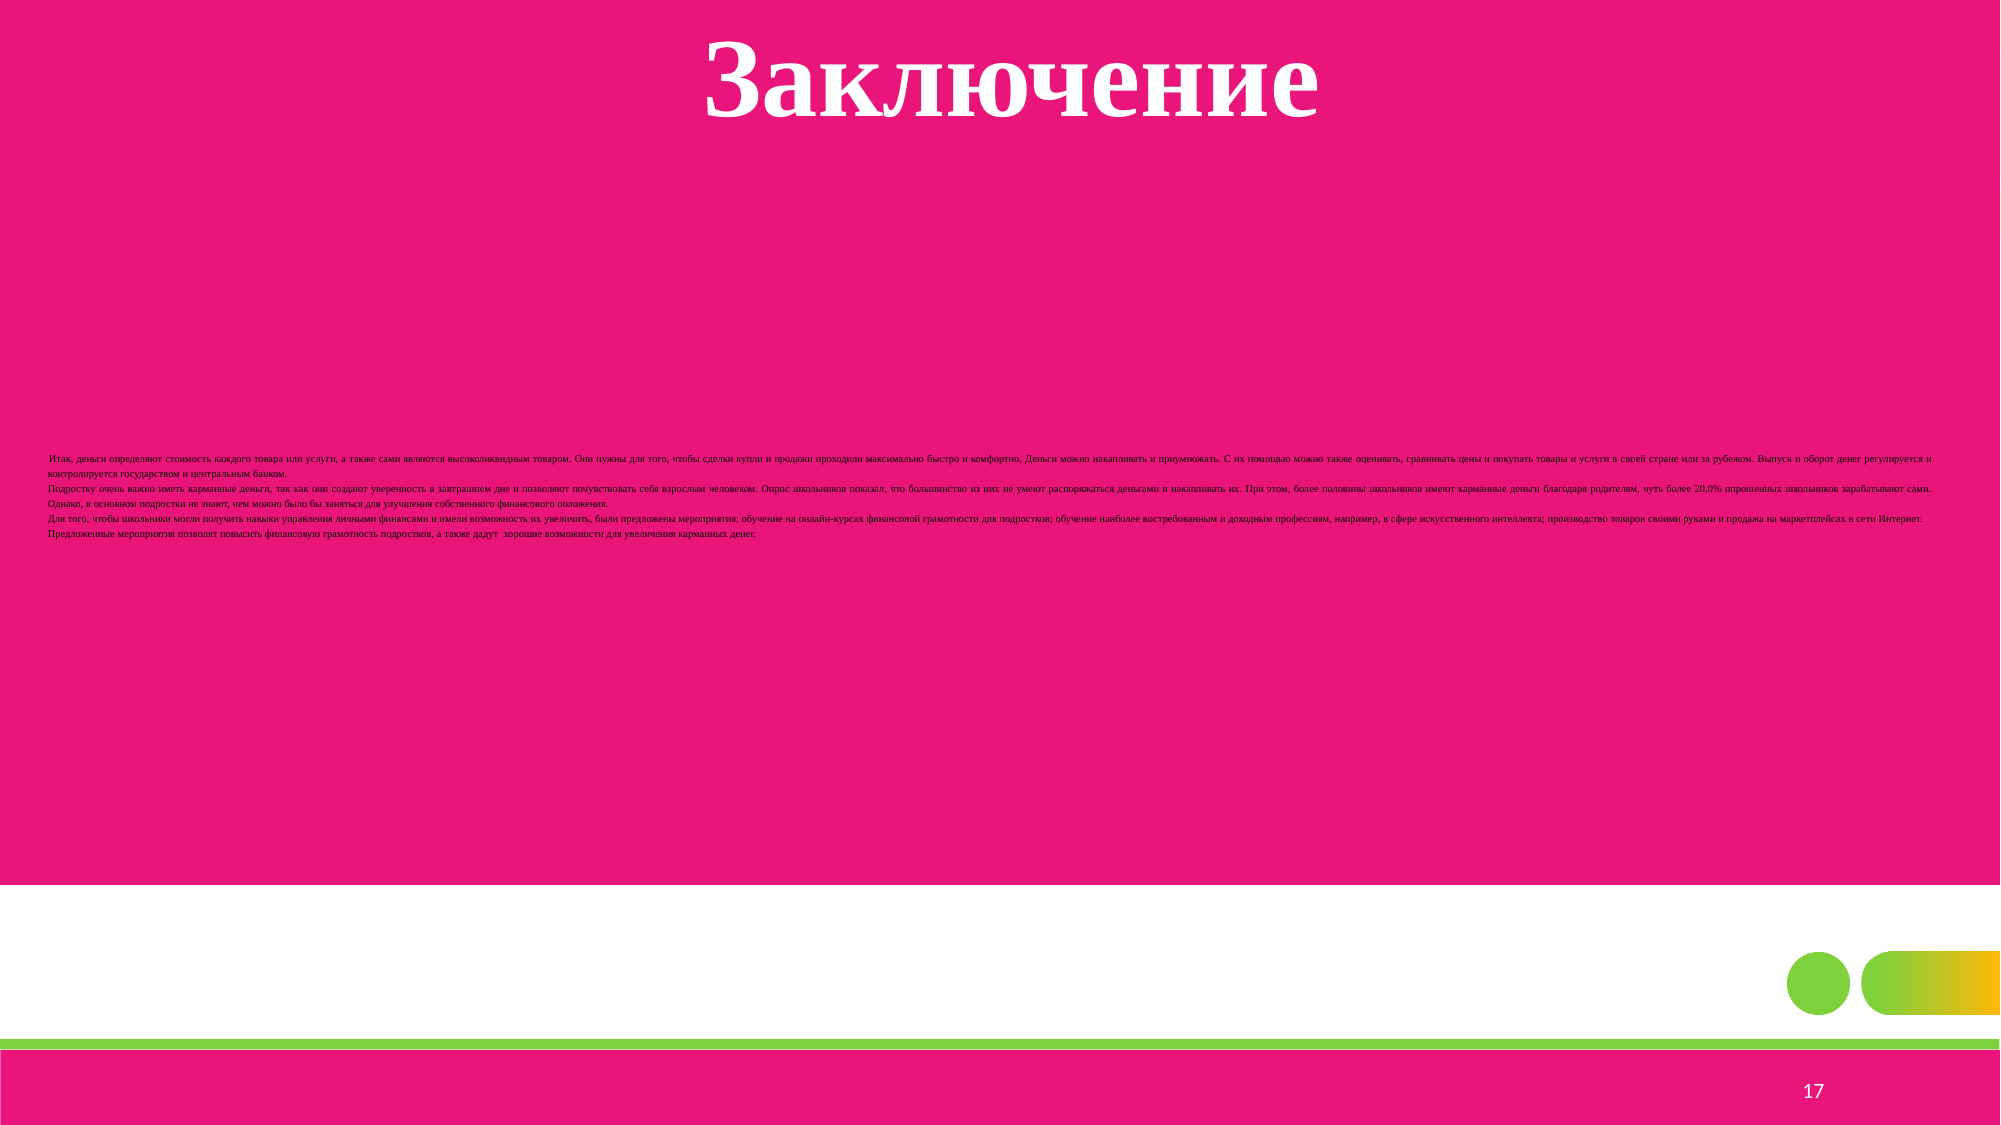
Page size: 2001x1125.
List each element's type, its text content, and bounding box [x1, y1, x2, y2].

text_box [0, 0, 2000, 886]
slide_number 17 [1624, 1059, 1840, 1120]
text_box Итак, деньги определяют стоимость каждого товара или услуги, а также сами являются высоколиквидным товаром. Они нужны для того, чтобы сделки купли и продажи проходили максимально быстро и комфортно. Деньги можно накапливать и приумножать. С их помощью можно также оценивать, сравнивать цены и покупать товары и услуги в своей стране или за рубежом. Выпуск и оборот денег регулируется и контролируется государством и центральным банком. Подростку очень важно иметь карманные деньги, так как они создают уверенность в завтрашнем дне и позволяют почувствовать себя взрослым человеком. Опрос школьников показал, что большинство из них не умеют распоряжаться деньгами и накапливать их. При этом, более половины школьников имеют карманные деньги благодаря родителям, чуть более 20,0% опрошенных школьников зарабатывают сами. Однако, в основном подростки не знают, чем можно было бы заняться для улучшения собственного финансового положения. Для того, чтобы школьники могли получить навыки управления личными финансами и имели возможность их увеличить, были предложены мероприятия: обучение на онлайн-курсах финансовой грамотности для подростков; обучение наиболее востребованным и доходным профессиям, например, в сфере искусственного интеллекта; производство товаров своими руками и продажа на маркетплейсах в сети Интернет. Предложенные мероприятия позволят повысить финансовую грамотность подростков, а также дадут хорошие возможности для увеличения карманных денег. [32, 441, 1953, 547]
text_box Заключение [519, 19, 1503, 125]
